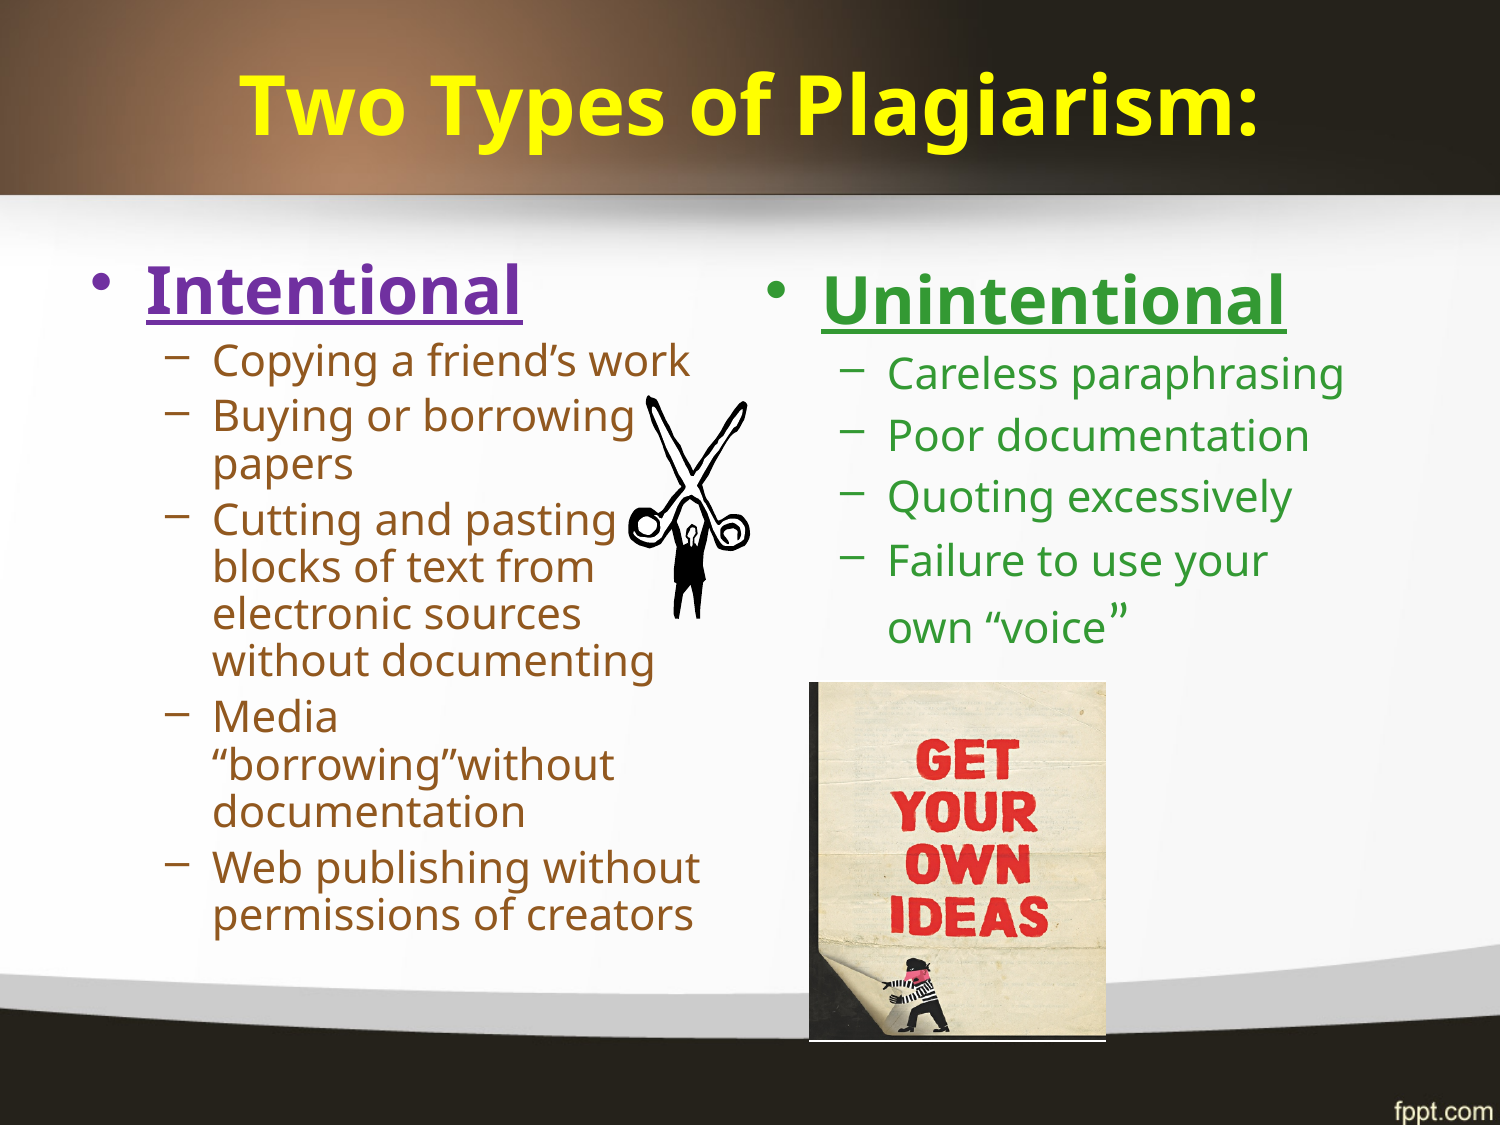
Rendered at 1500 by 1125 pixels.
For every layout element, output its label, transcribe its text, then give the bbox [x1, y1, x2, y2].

list Intentional Copying a friend’s work Buying or borrowing papers Cutting and pasting blocks of text from electronic sources without documenting Media “borrowing”without documentation Web publishing without permissions of creators [75, 249, 744, 988]
title Two Types of Plagiarism: [75, 7, 1425, 197]
list Unintentional Careless paraphrasing Poor documentation Quoting excessively Failure to use your own “voice” [750, 249, 1363, 917]
picture [0, 0, 1500, 1125]
